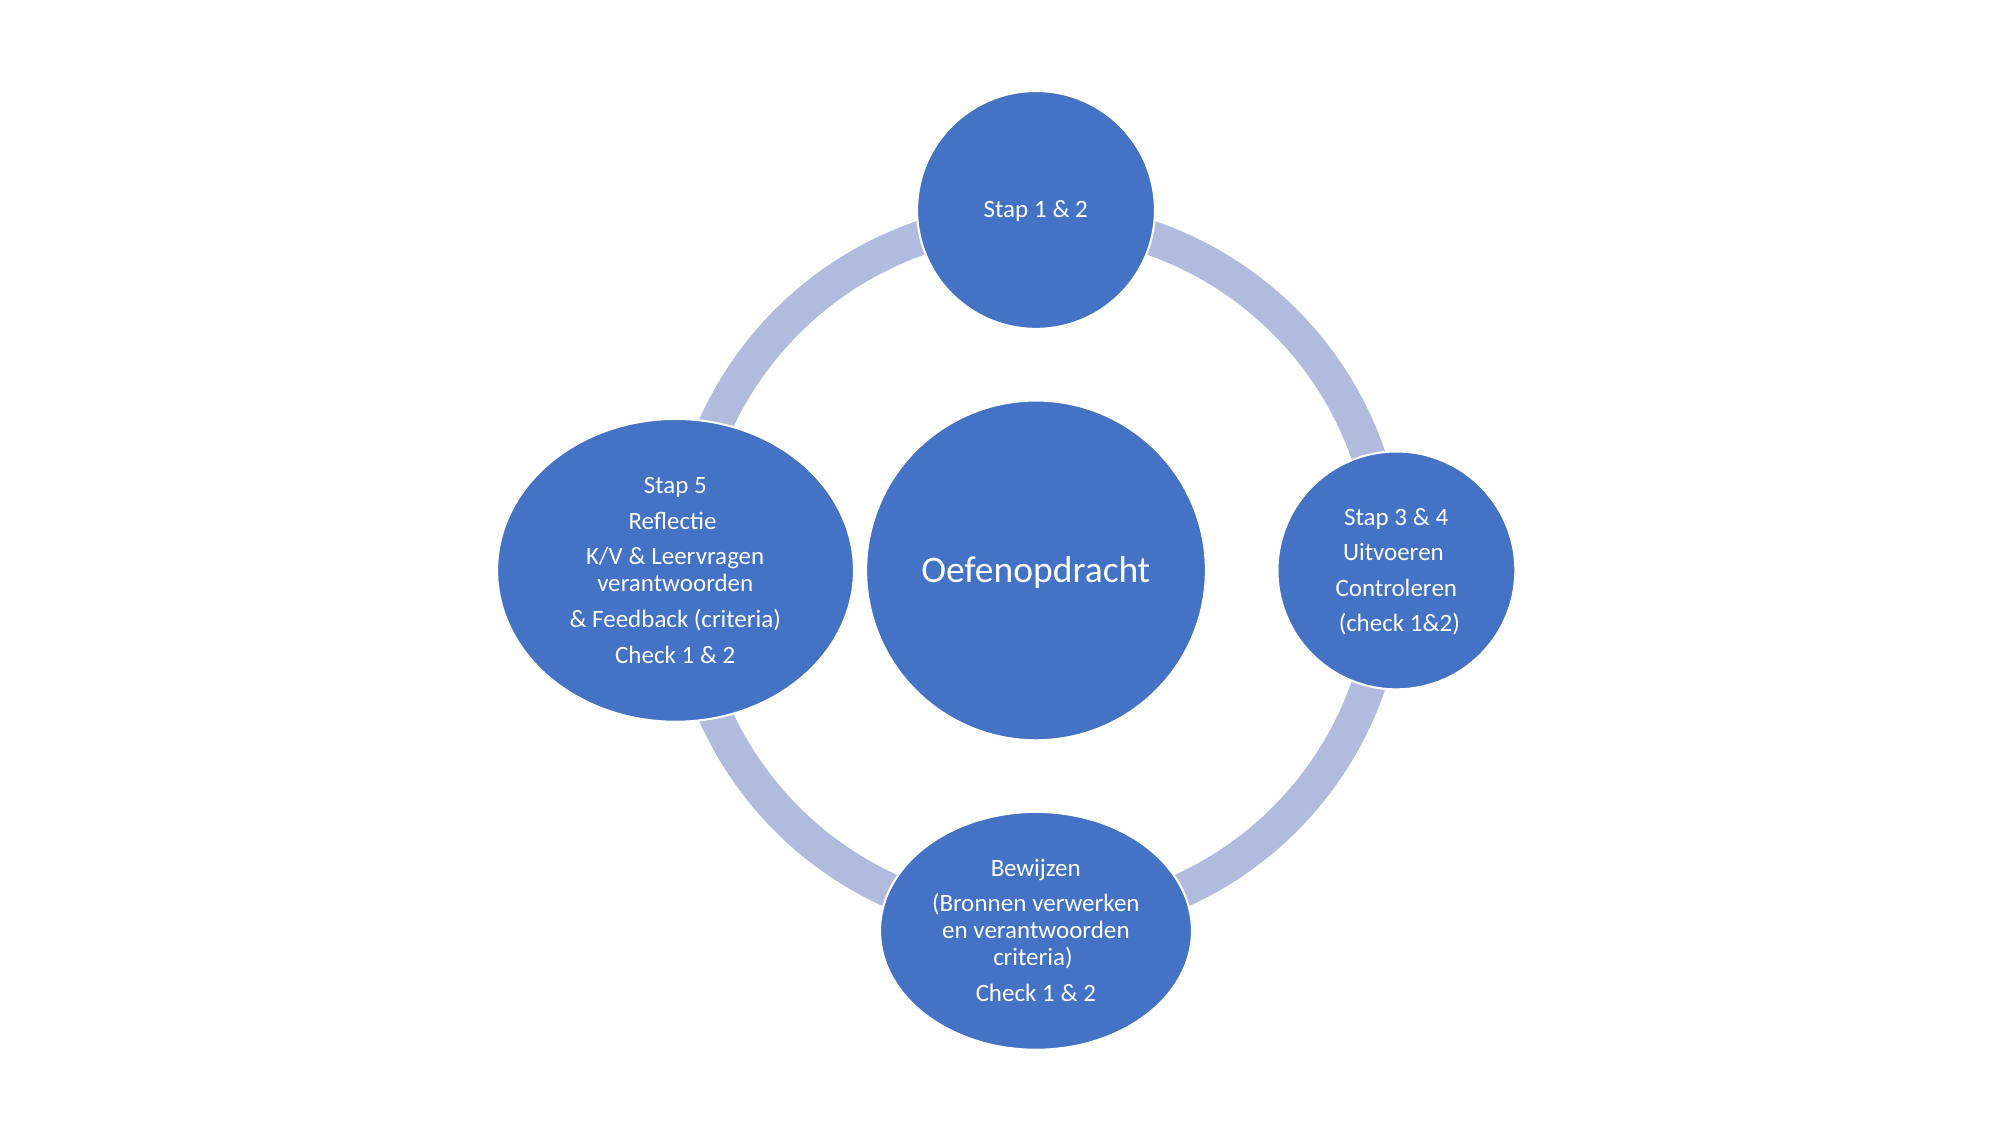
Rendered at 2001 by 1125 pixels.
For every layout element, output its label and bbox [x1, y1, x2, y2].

list [137, 90, 1875, 1050]
